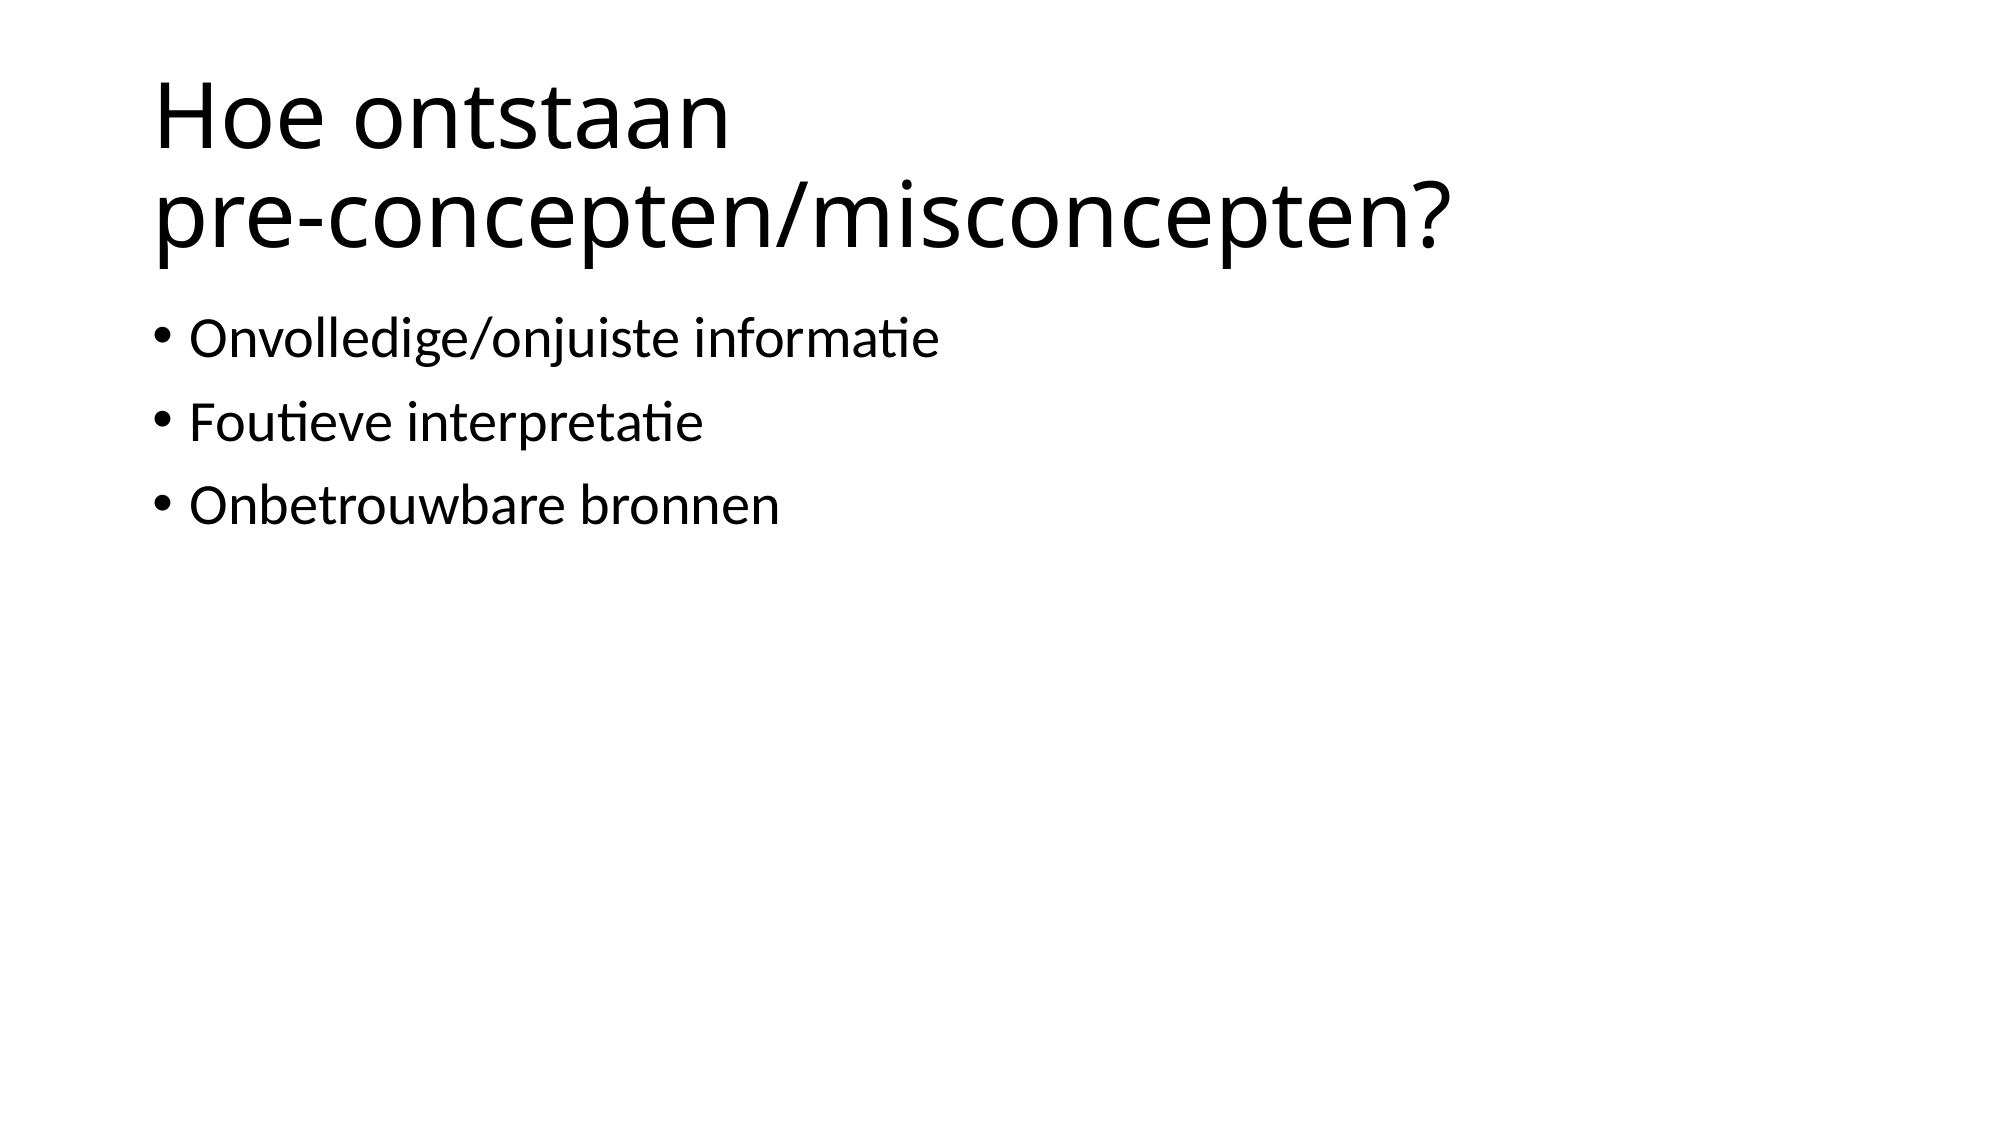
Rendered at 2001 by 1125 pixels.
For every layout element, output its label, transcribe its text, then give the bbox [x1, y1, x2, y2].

list Onvolledige/onjuiste informatie Foutieve interpretatie Onbetrouwbare bronnen [137, 299, 1863, 1014]
title Hoe ontstaan pre-concepten/misconcepten? [137, 59, 1863, 278]
